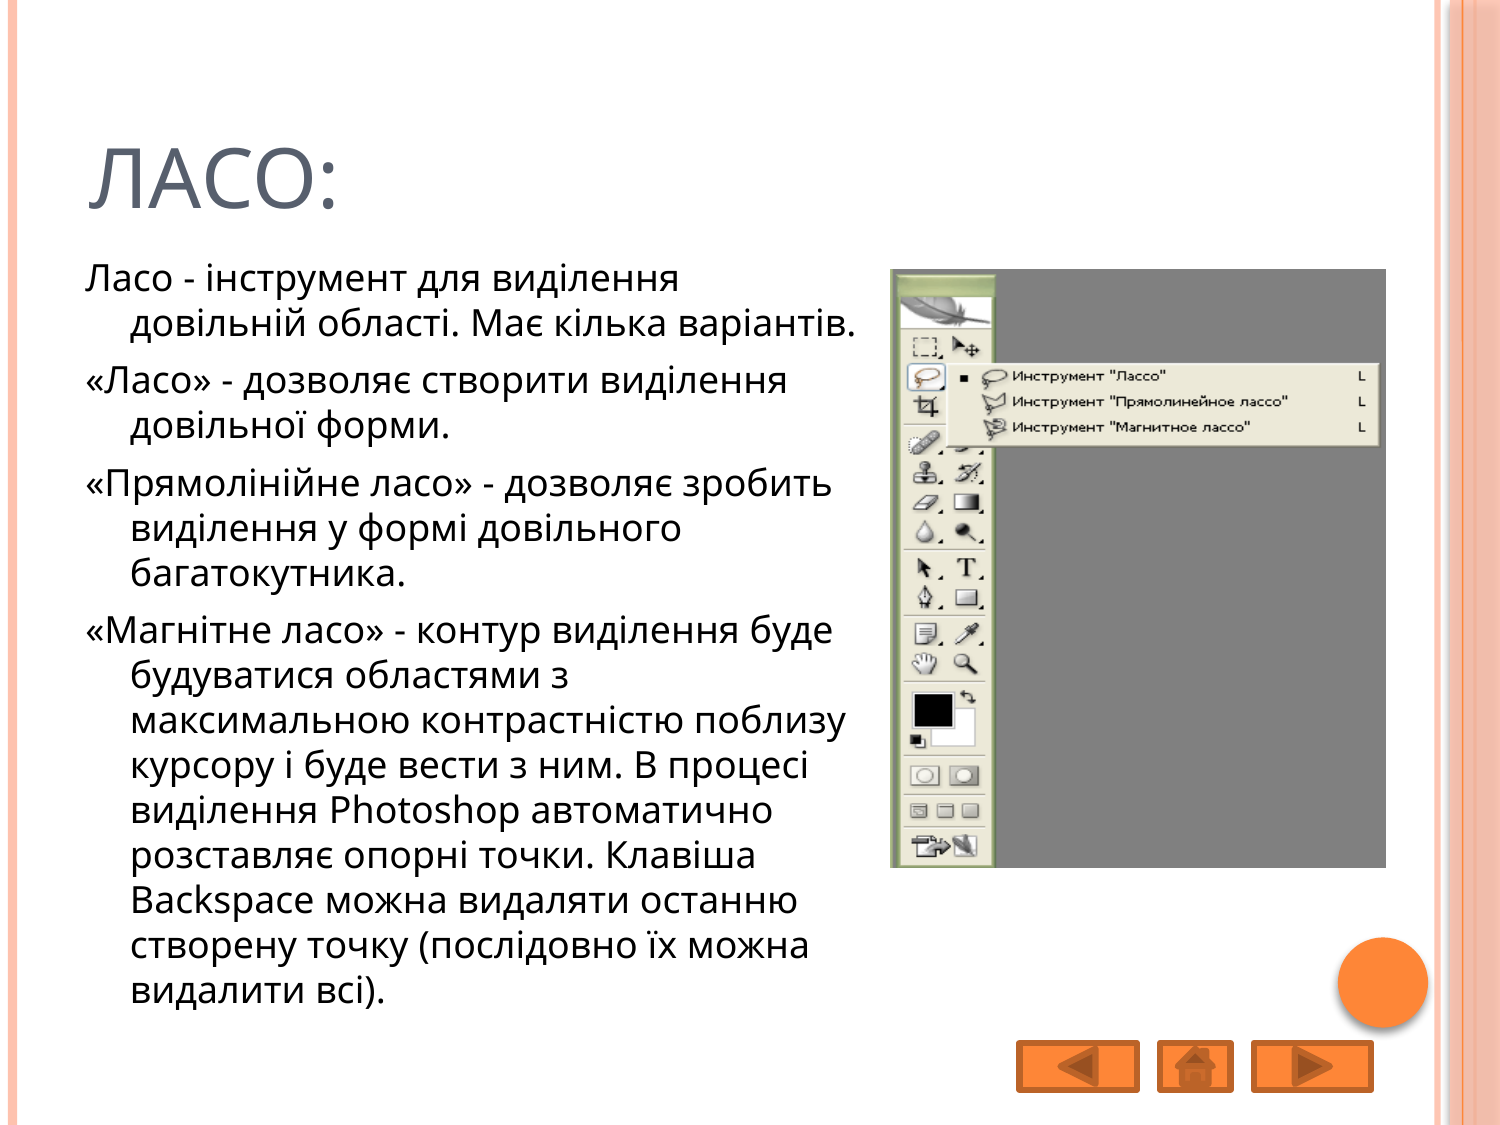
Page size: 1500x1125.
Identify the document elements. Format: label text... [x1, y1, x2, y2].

text_box [1251, 1040, 1374, 1093]
text_box [1016, 1040, 1140, 1093]
list Ласо - інструмент для виділення довільній області. Має кілька варіантів. «Ласо» - дозволяє створити виділення довільної форми. «Прямолінійне ласо» - дозволяє зробить виділення у формі довільного багатокутника. «Магнітне ласо» - контур виділення буде будуватися областями з максимальною контрастністю поблизу курсору і буде вести з ним. В процесі виділення Photoshop автоматично розставляє опорні точки. Клавіша Backspace можна видаляти останню створену точку (послідовно їх можна видалити всі). [70, 245, 875, 997]
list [890, 269, 1386, 868]
title Ласо: [75, 45, 1300, 233]
text_box [1157, 1040, 1234, 1093]
